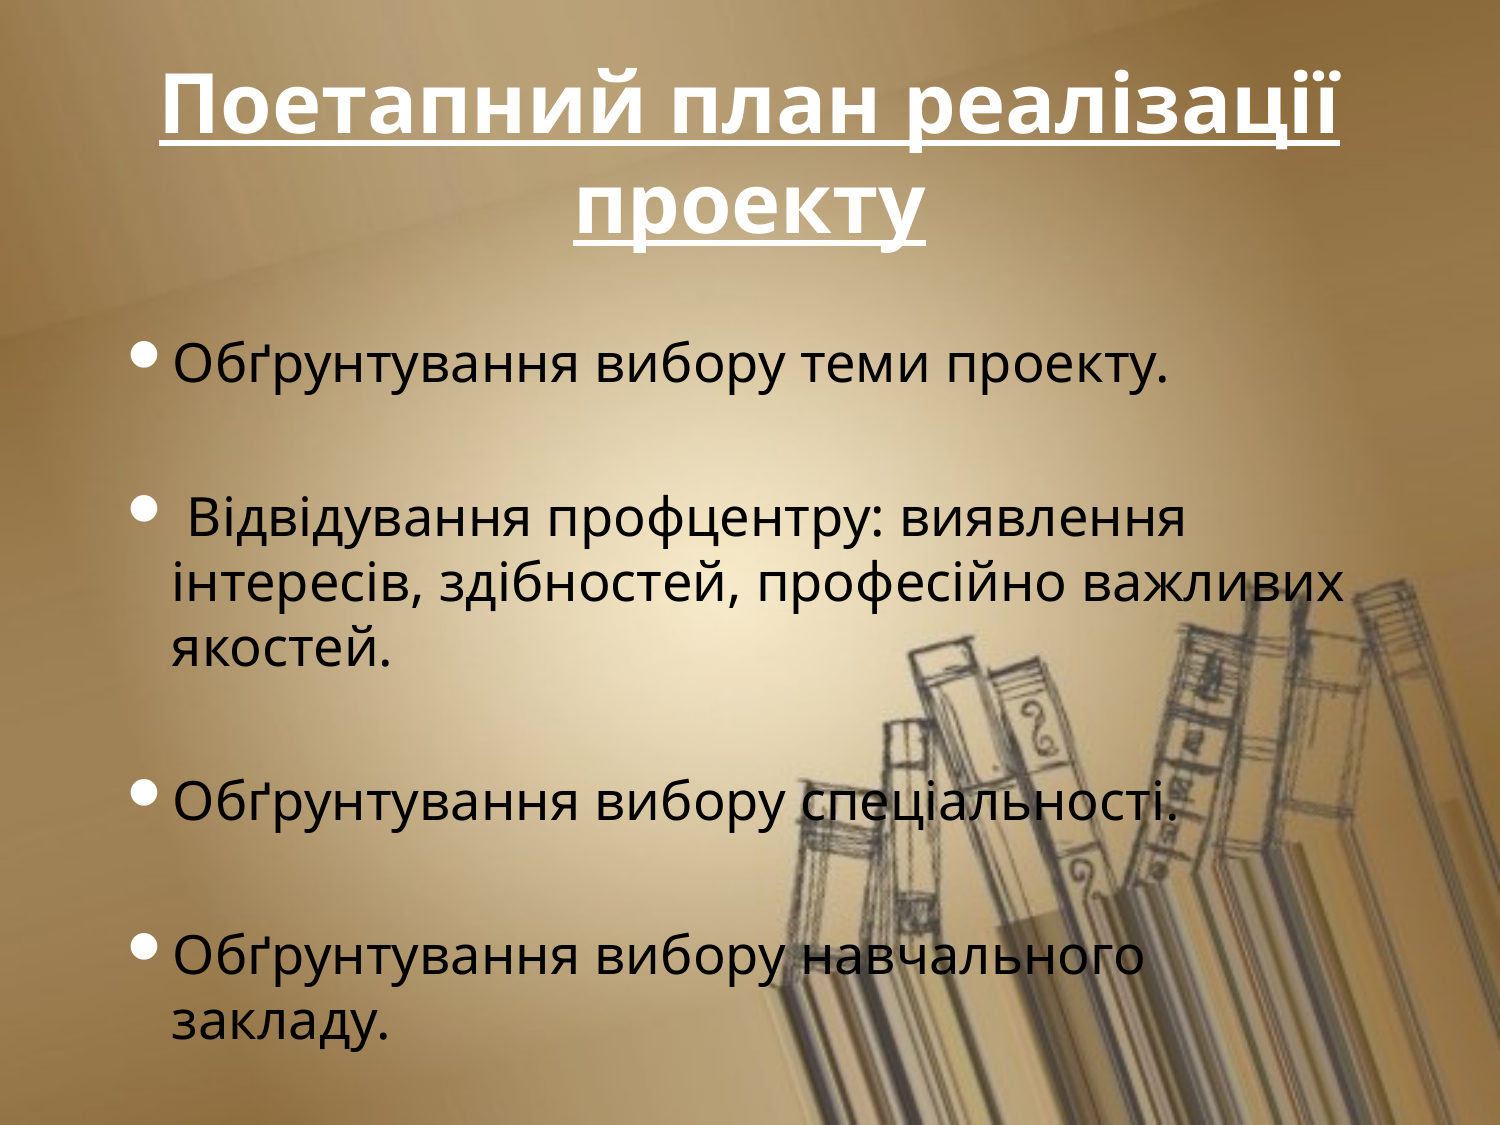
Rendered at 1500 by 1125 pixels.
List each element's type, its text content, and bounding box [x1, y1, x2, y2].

picture [0, 0, 1500, 1125]
title Поетапний план реалізації проекту [112, 78, 1388, 243]
list Обґрунтування вибору теми проекту. Відвідування профцентру: виявлення інтересів, здібностей, професійно важливих якостей. Обґрунтування вибору спеціальності. Обґрунтування вибору навчального закладу. [112, 243, 1388, 994]
